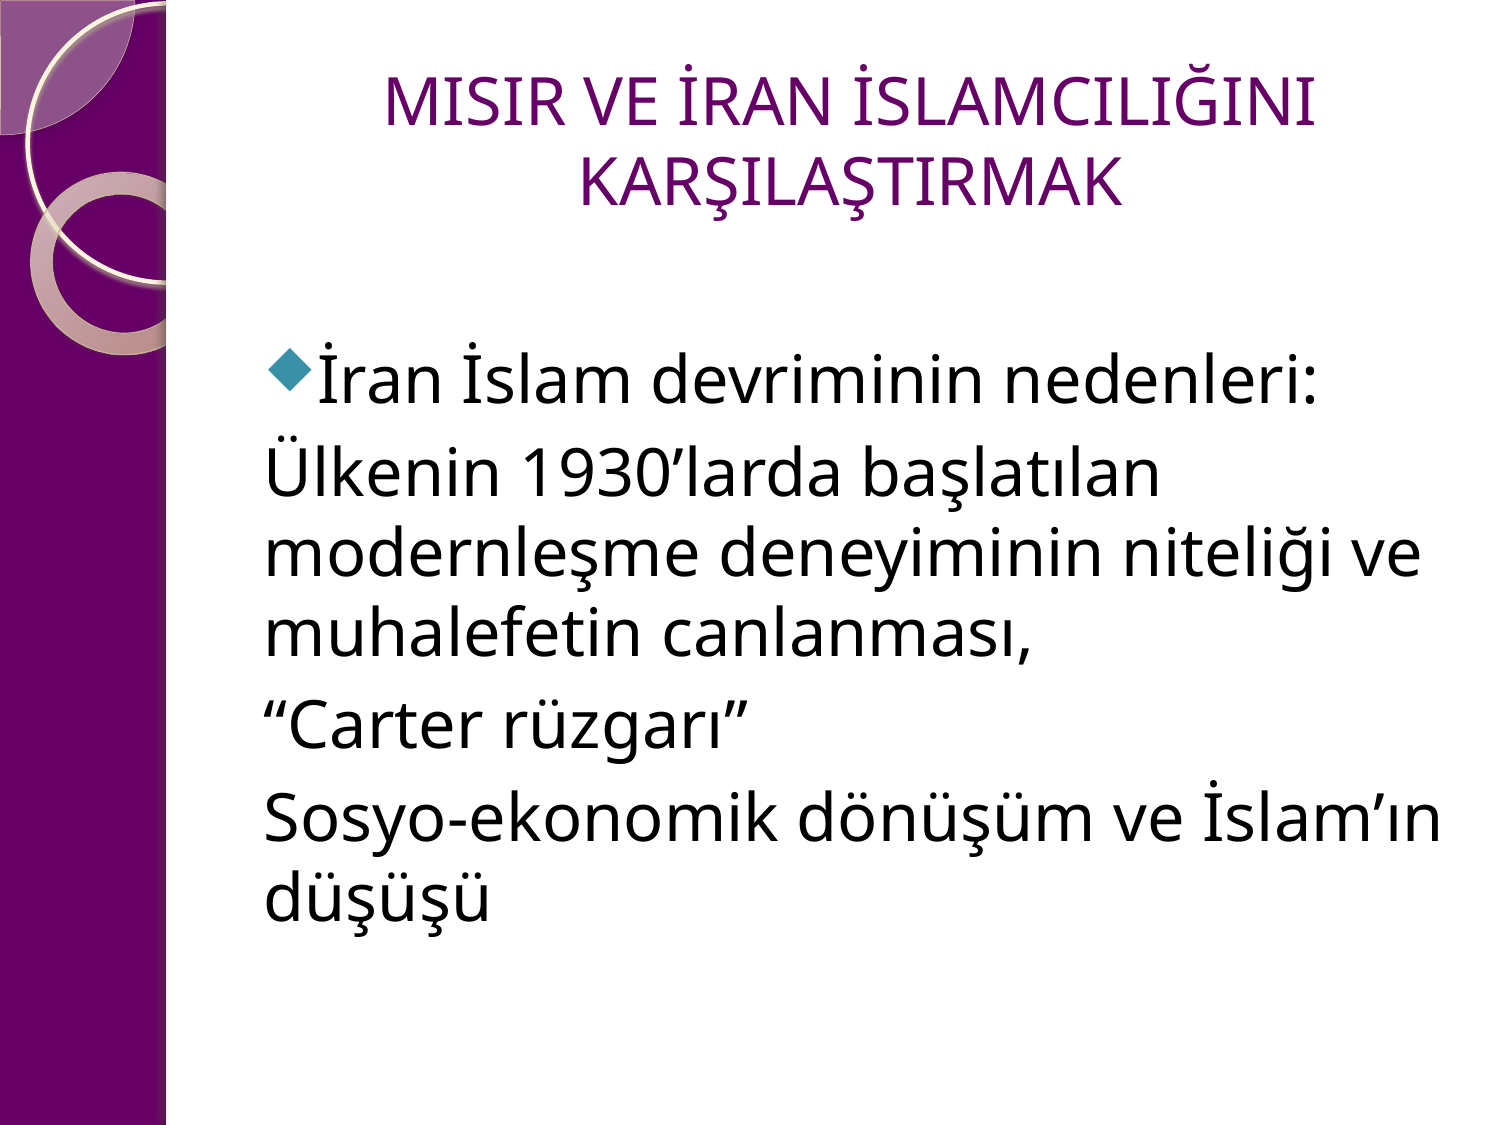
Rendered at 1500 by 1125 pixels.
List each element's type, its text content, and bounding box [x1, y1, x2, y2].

title MISIR VE İRAN İSLAMCILIĞINI KARŞILAŞTIRMAK [235, 45, 1466, 233]
list İran İslam devriminin nedenleri: Ülkenin 1930’larda başlatılan modernleşme deneyiminin niteliği ve muhalefetin canlanması, “Carter rüzgarı” Sosyo-ekonomik dönüşüm ve İslam’ın düşüşü [235, 237, 1466, 1025]
